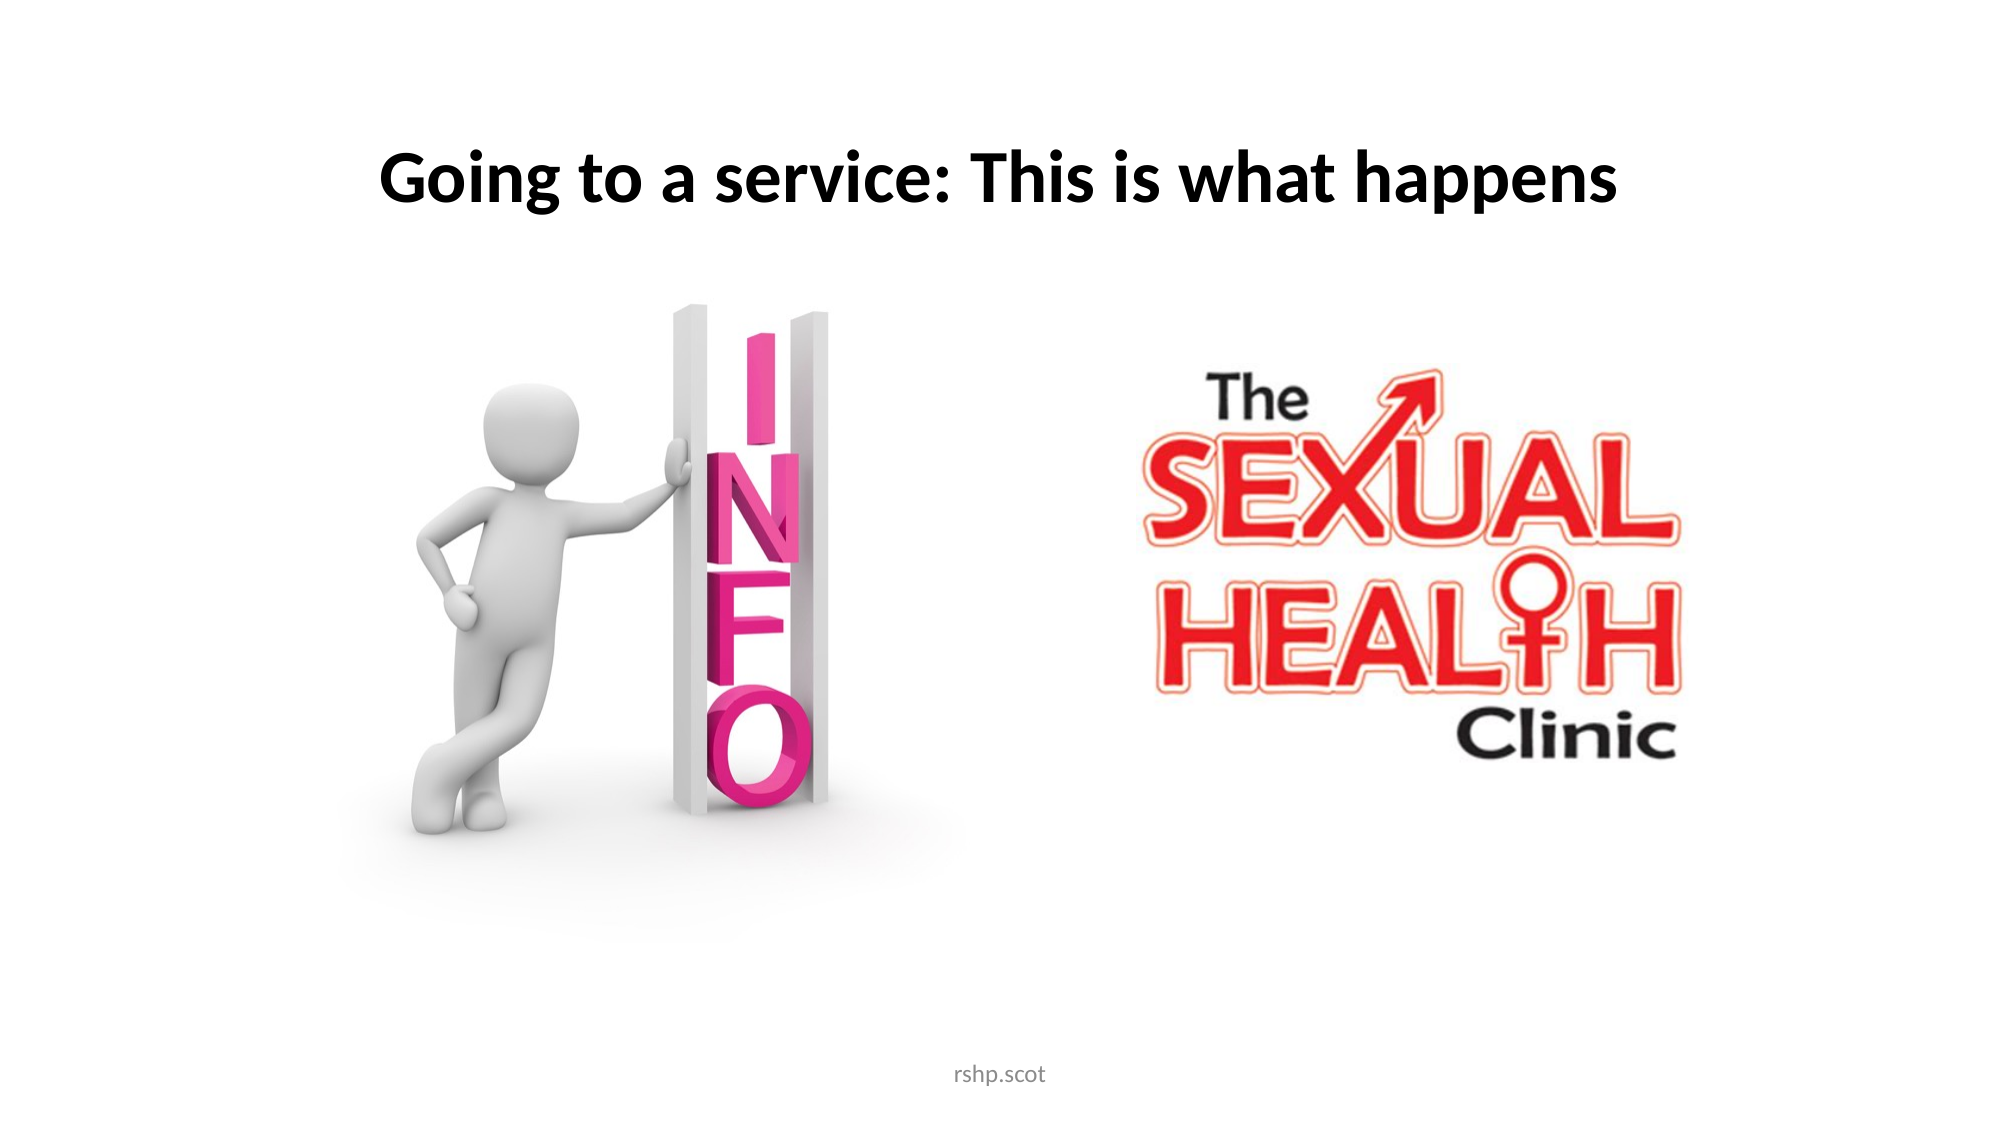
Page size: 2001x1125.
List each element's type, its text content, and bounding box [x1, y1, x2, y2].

text_box Going to a service: This is what happens [300, 120, 1700, 226]
picture [257, 226, 974, 943]
picture [1136, 363, 1700, 783]
footer rshp.scot [662, 1042, 1338, 1103]
